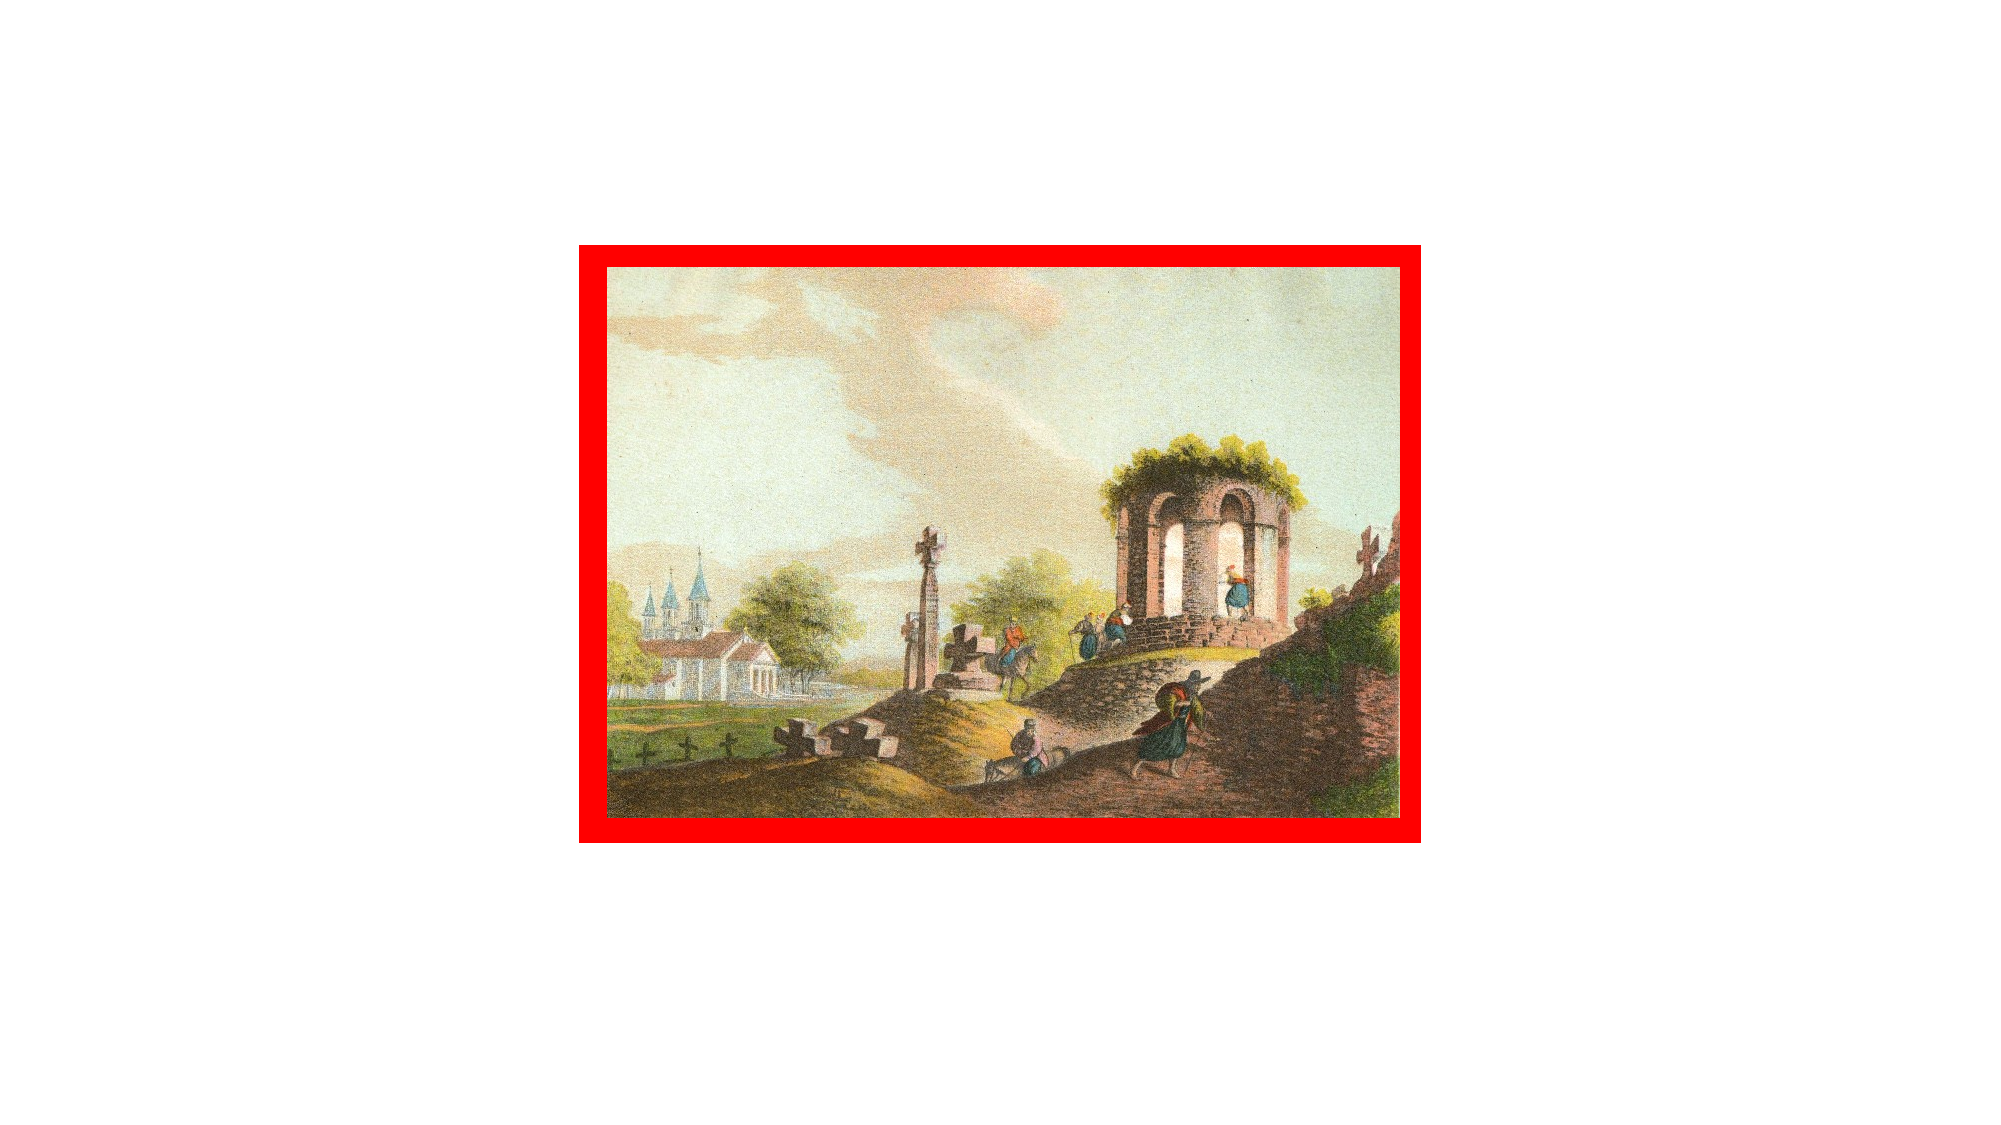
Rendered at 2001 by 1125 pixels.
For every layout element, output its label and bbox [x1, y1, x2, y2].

picture [607, 267, 1400, 818]
text_box [579, 245, 1421, 843]
